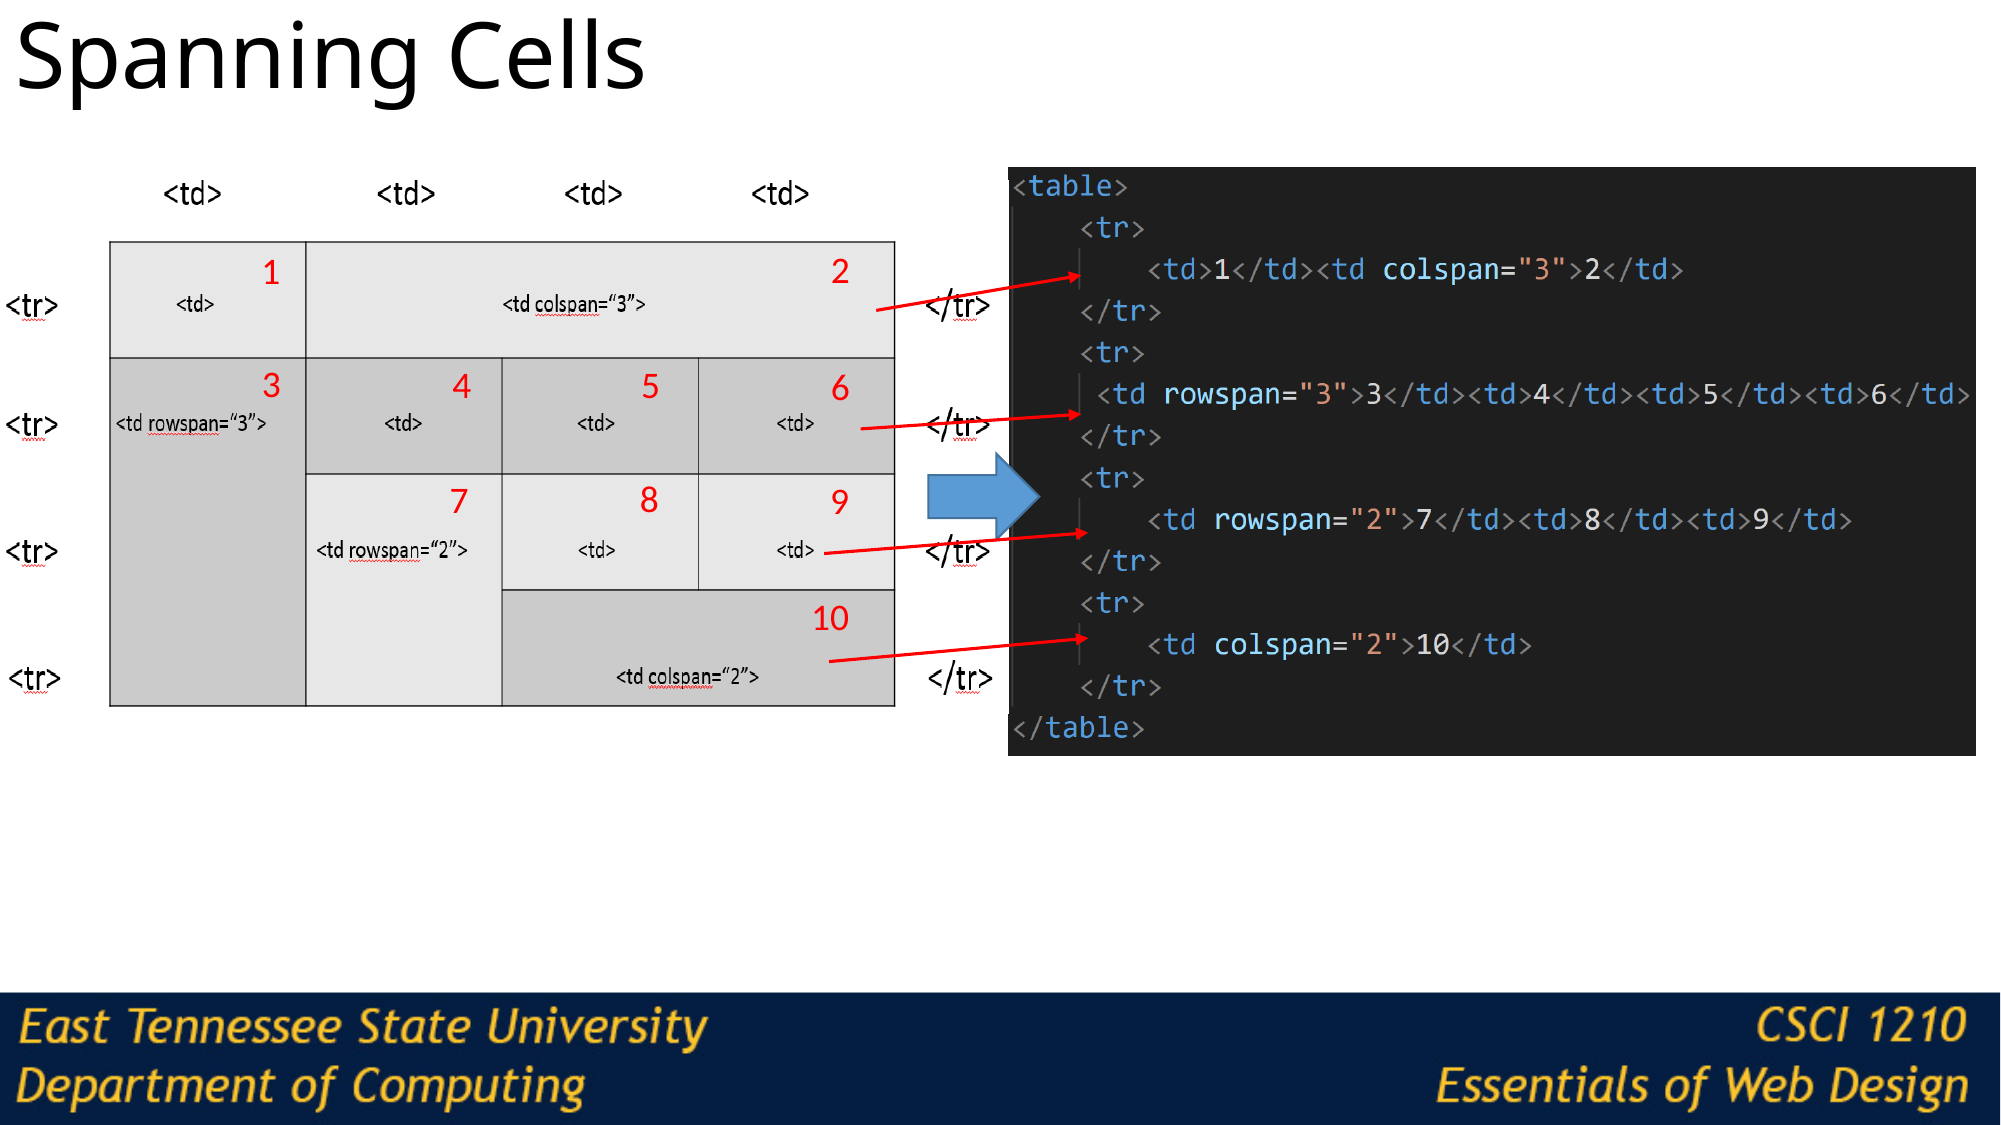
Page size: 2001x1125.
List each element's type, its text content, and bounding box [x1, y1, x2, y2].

picture [0, 0, 2001, 1125]
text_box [860, 414, 1082, 429]
text_box Spanning Cells [0, 0, 1725, 168]
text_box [829, 638, 1089, 662]
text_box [824, 532, 1089, 554]
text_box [876, 275, 1082, 311]
